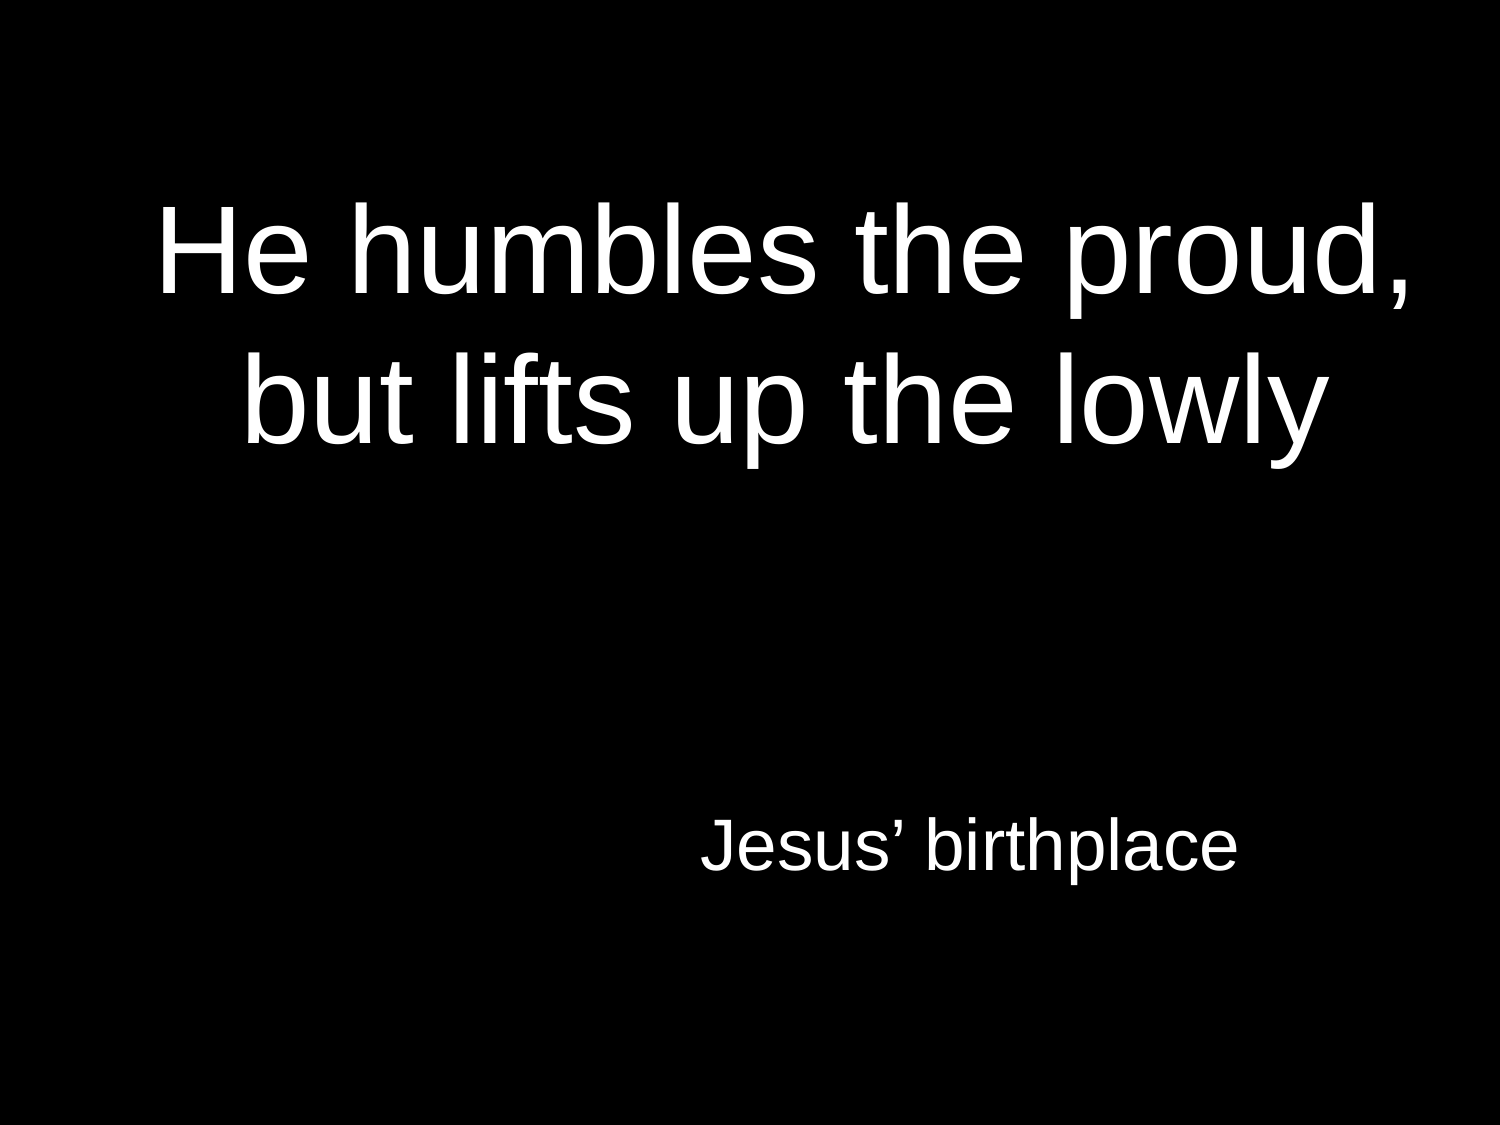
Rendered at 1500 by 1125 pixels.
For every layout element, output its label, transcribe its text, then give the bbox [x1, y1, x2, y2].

text_box Jesus’ birthplace [685, 789, 1256, 894]
text_box He humbles the proud, but lifts up the lowly [112, 160, 1459, 477]
